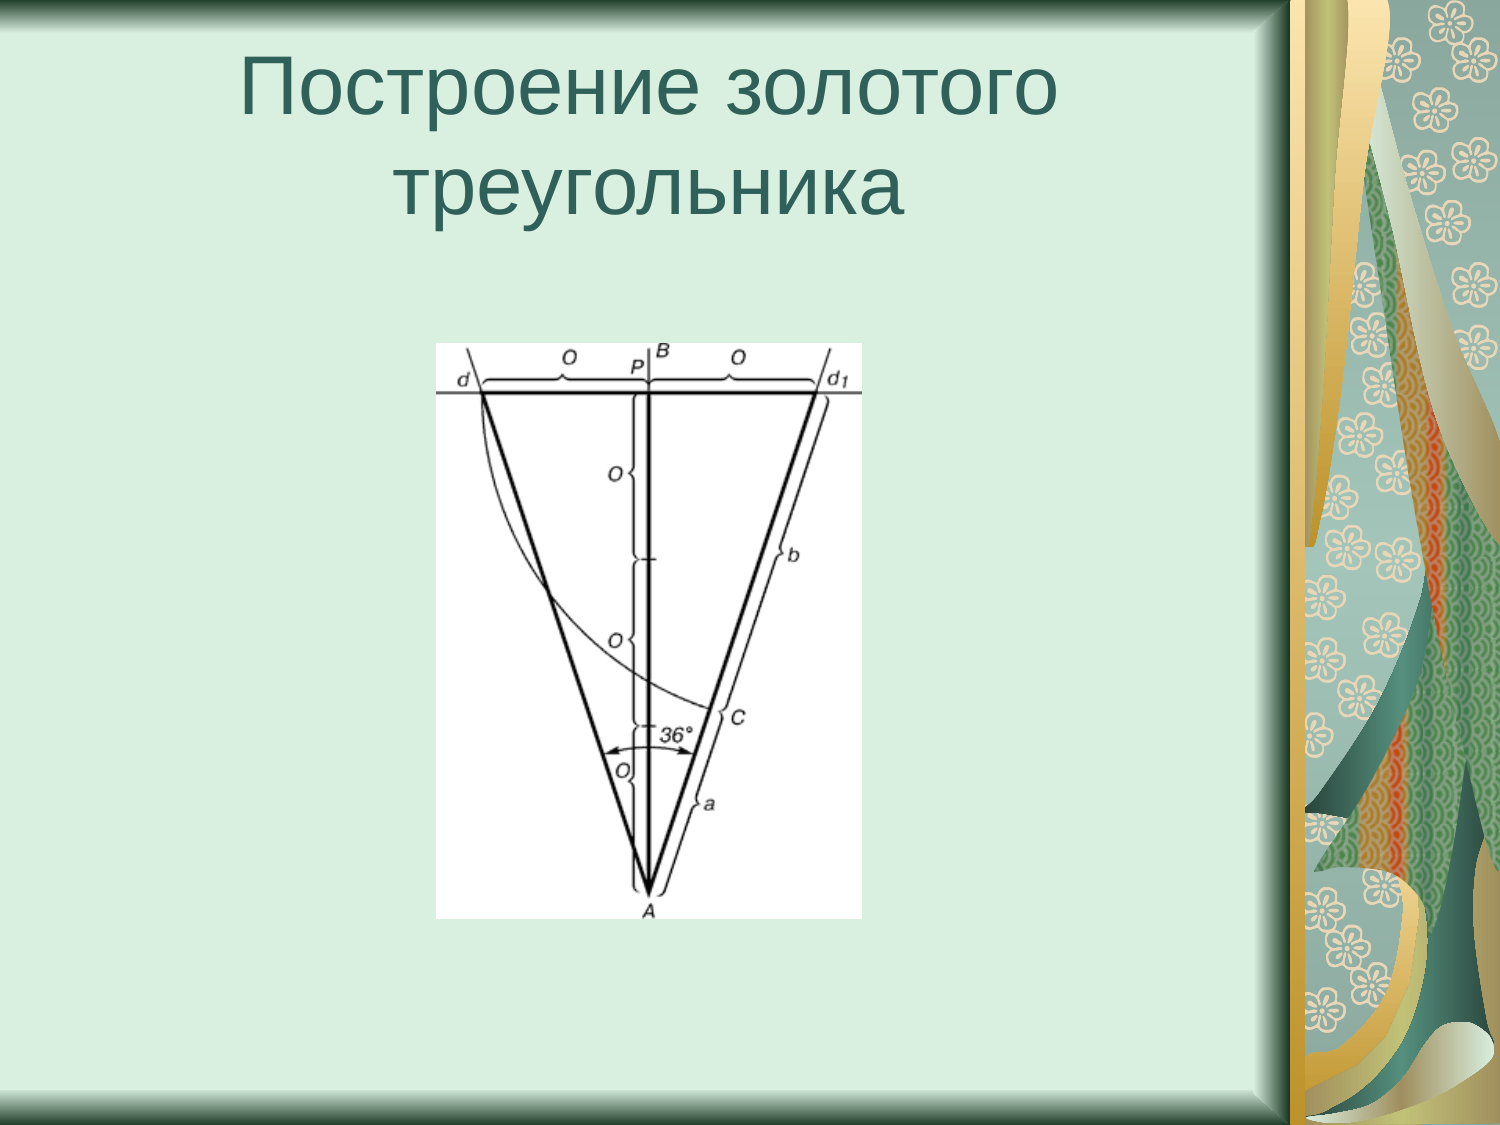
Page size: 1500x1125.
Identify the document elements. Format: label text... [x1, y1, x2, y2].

picture [1314, 144, 1500, 936]
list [436, 343, 862, 919]
title Построение золотого треугольника [35, 36, 1263, 225]
